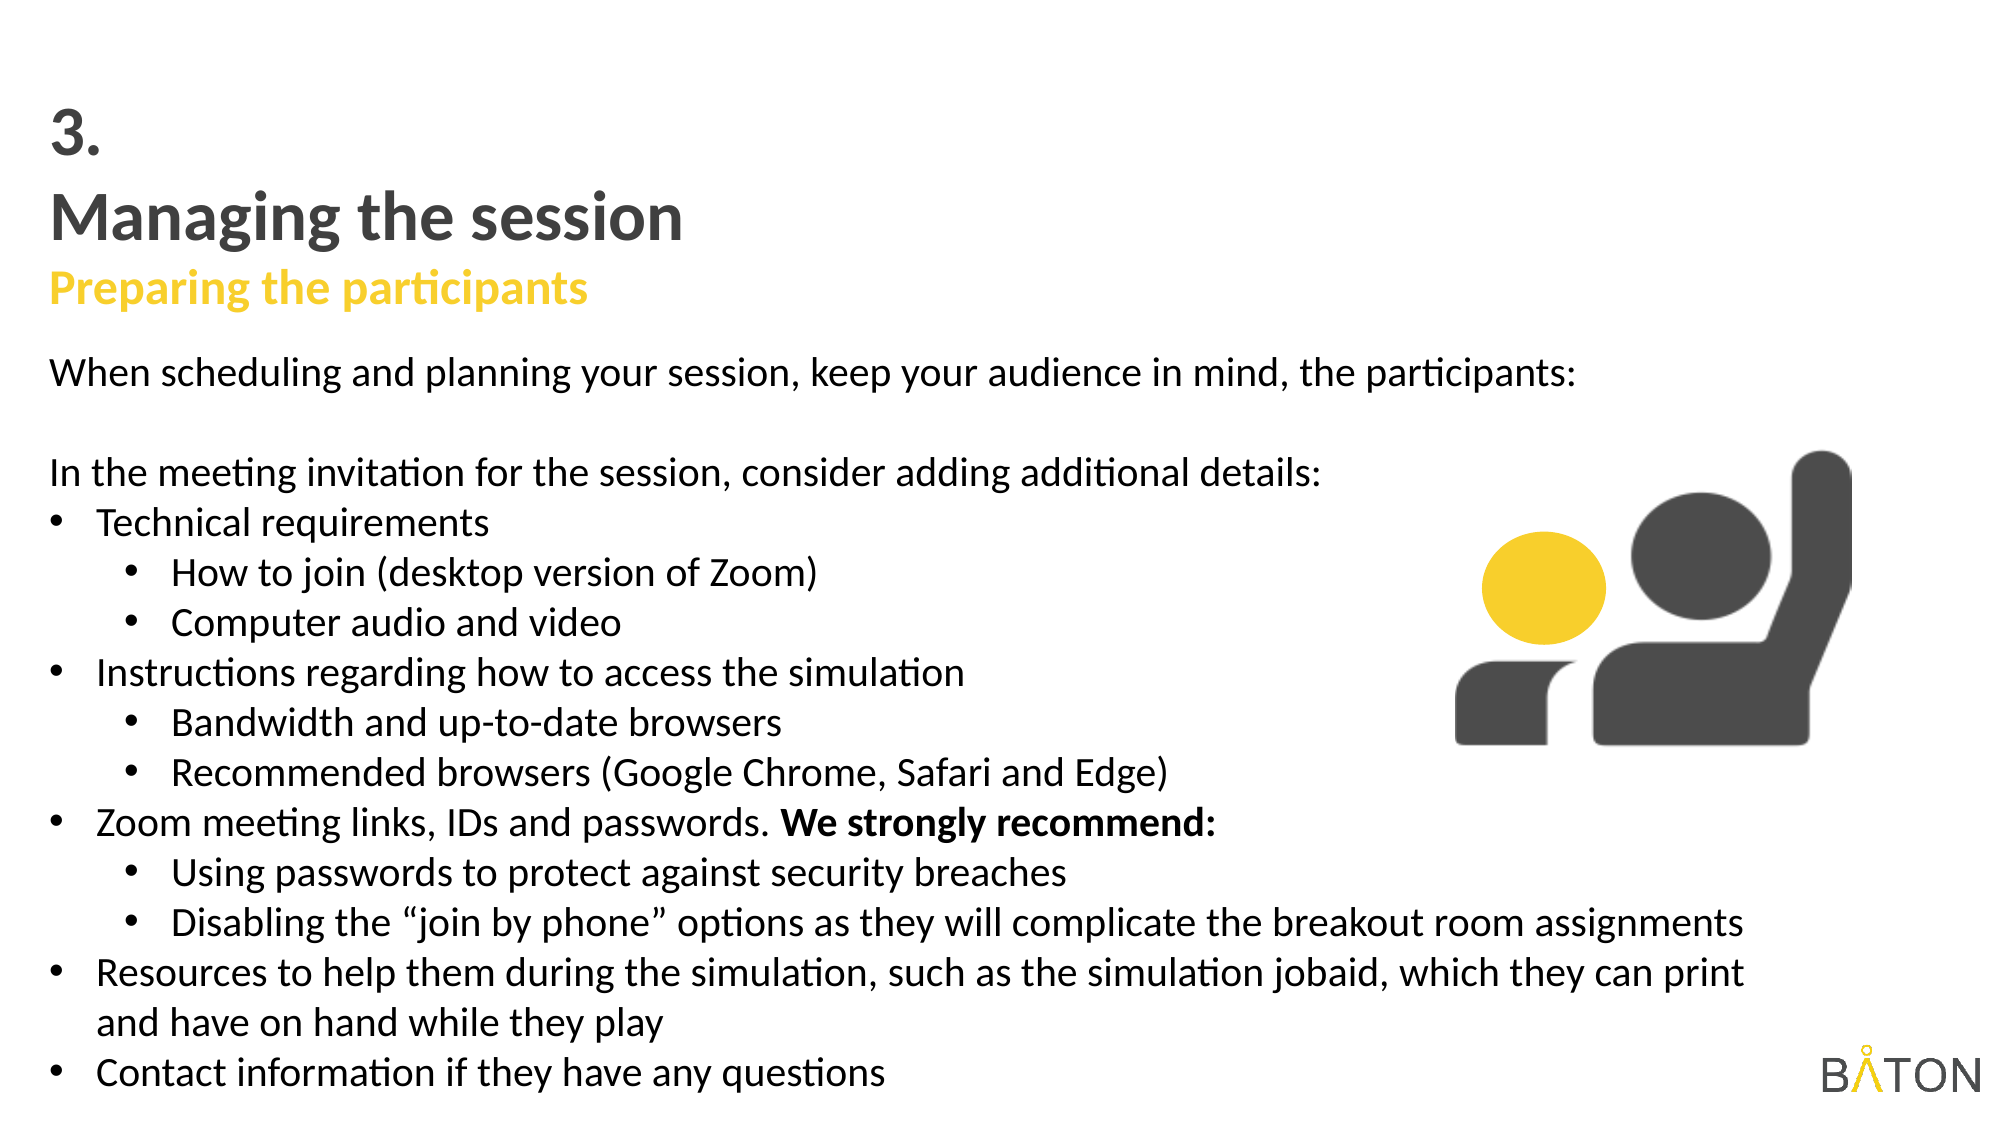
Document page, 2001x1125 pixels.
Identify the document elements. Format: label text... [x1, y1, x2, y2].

picture [1817, 1039, 1985, 1095]
text_box When scheduling and planning your session, keep your audience in mind, the participants: In the meeting invitation for the session, consider adding additional details: Technical requirements How to join (desktop version of Zoom) Computer audio and video Instructions regarding how to access the simulation Bandwidth and up-to-date browsers Recommended browsers (Google Chrome, Safari and Edge) Zoom meeting links, IDs and passwords. We strongly recommend: Using passwords to protect against security breaches Disabling the “join by phone” options as they will complicate the breakout room assignments Resources to help them during the simulation, such as the simulation jobaid, which they can print and have on hand while they play Contact information if they have any questions [34, 337, 1812, 1103]
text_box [1454, 417, 1852, 780]
text_box 3. Managing the session Preparing the participants [34, 77, 707, 337]
